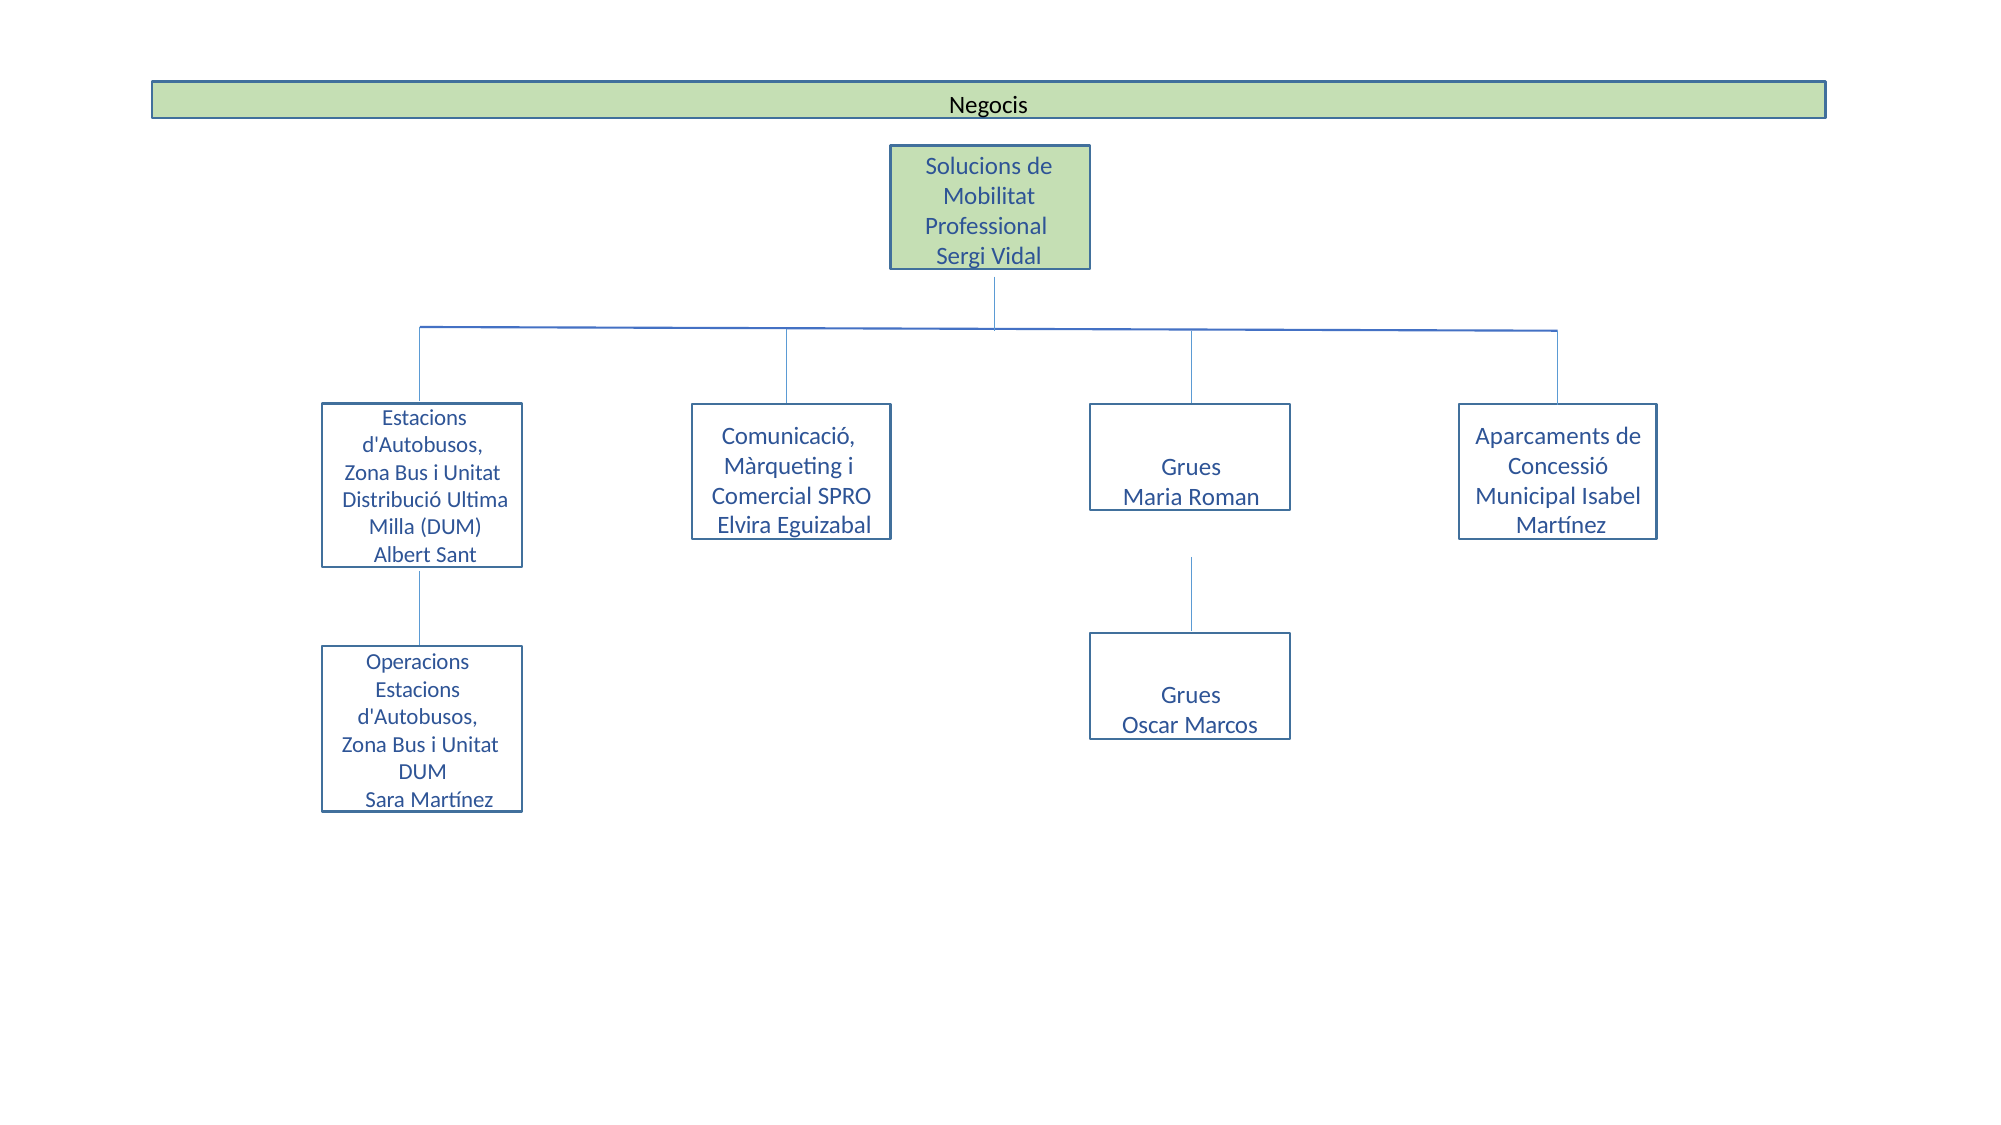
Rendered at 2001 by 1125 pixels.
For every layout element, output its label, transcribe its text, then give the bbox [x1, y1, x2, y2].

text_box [418, 325, 1559, 406]
text_box Negocis [151, 81, 1826, 119]
text_box Grues Maria Roman [1090, 414, 1291, 511]
text_box Estacions d'Autobusos, Zona Bus i Unitat Distribució Ultima Milla (DUM) Albert Sant [322, 403, 523, 568]
text_box Operacions Estacions d'Autobusos, Zona Bus i Unitat DUM Sara Martínez [322, 645, 523, 812]
text_box Grues Oscar Marcos [1090, 633, 1291, 739]
text_box Comunicació, Màrqueting i Comercial SPRO Elvira Eguizabal [692, 414, 891, 539]
text_box Solucions de Mobilitat Professional Sergi Vidal [890, 145, 1091, 270]
text_box Aparcaments de Concessió Municipal Isabel Martínez [1458, 403, 1657, 539]
